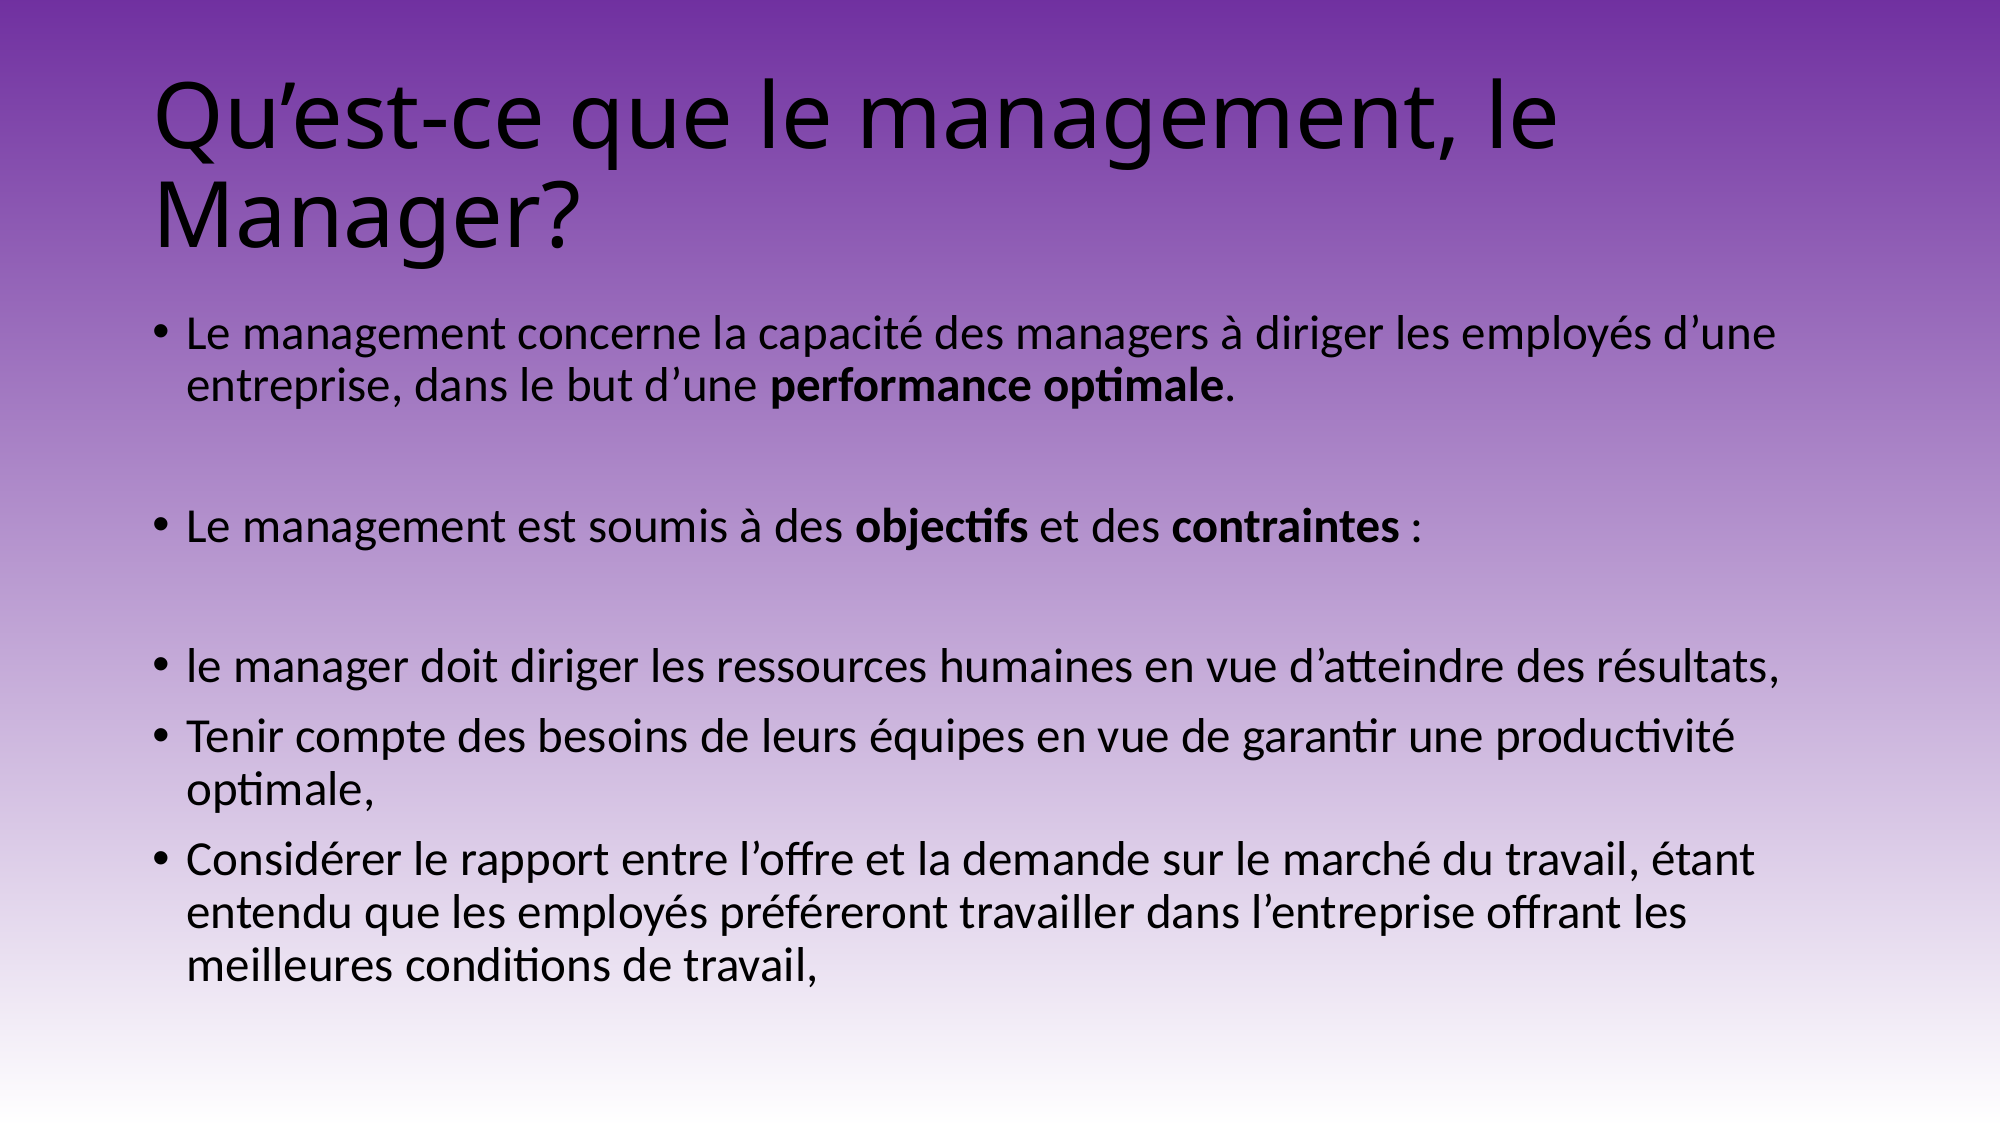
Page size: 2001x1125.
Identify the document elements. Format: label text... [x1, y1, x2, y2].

list Le management concerne la capacité des managers à diriger les employés d’une entreprise, dans le but d’une performance optimale. Le management est soumis à des objectifs et des contraintes : le manager doit diriger les ressources humaines en vue d’atteindre des résultats, Tenir compte des besoins de leurs équipes en vue de garantir une productivité optimale, Considérer le rapport entre l’offre et la demande sur le marché du travail, étant entendu que les employés préféreront travailler dans l’entreprise offrant les meilleures conditions de travail, [137, 299, 1863, 1014]
title Qu’est-ce que le management, le Manager? [137, 59, 1863, 278]
